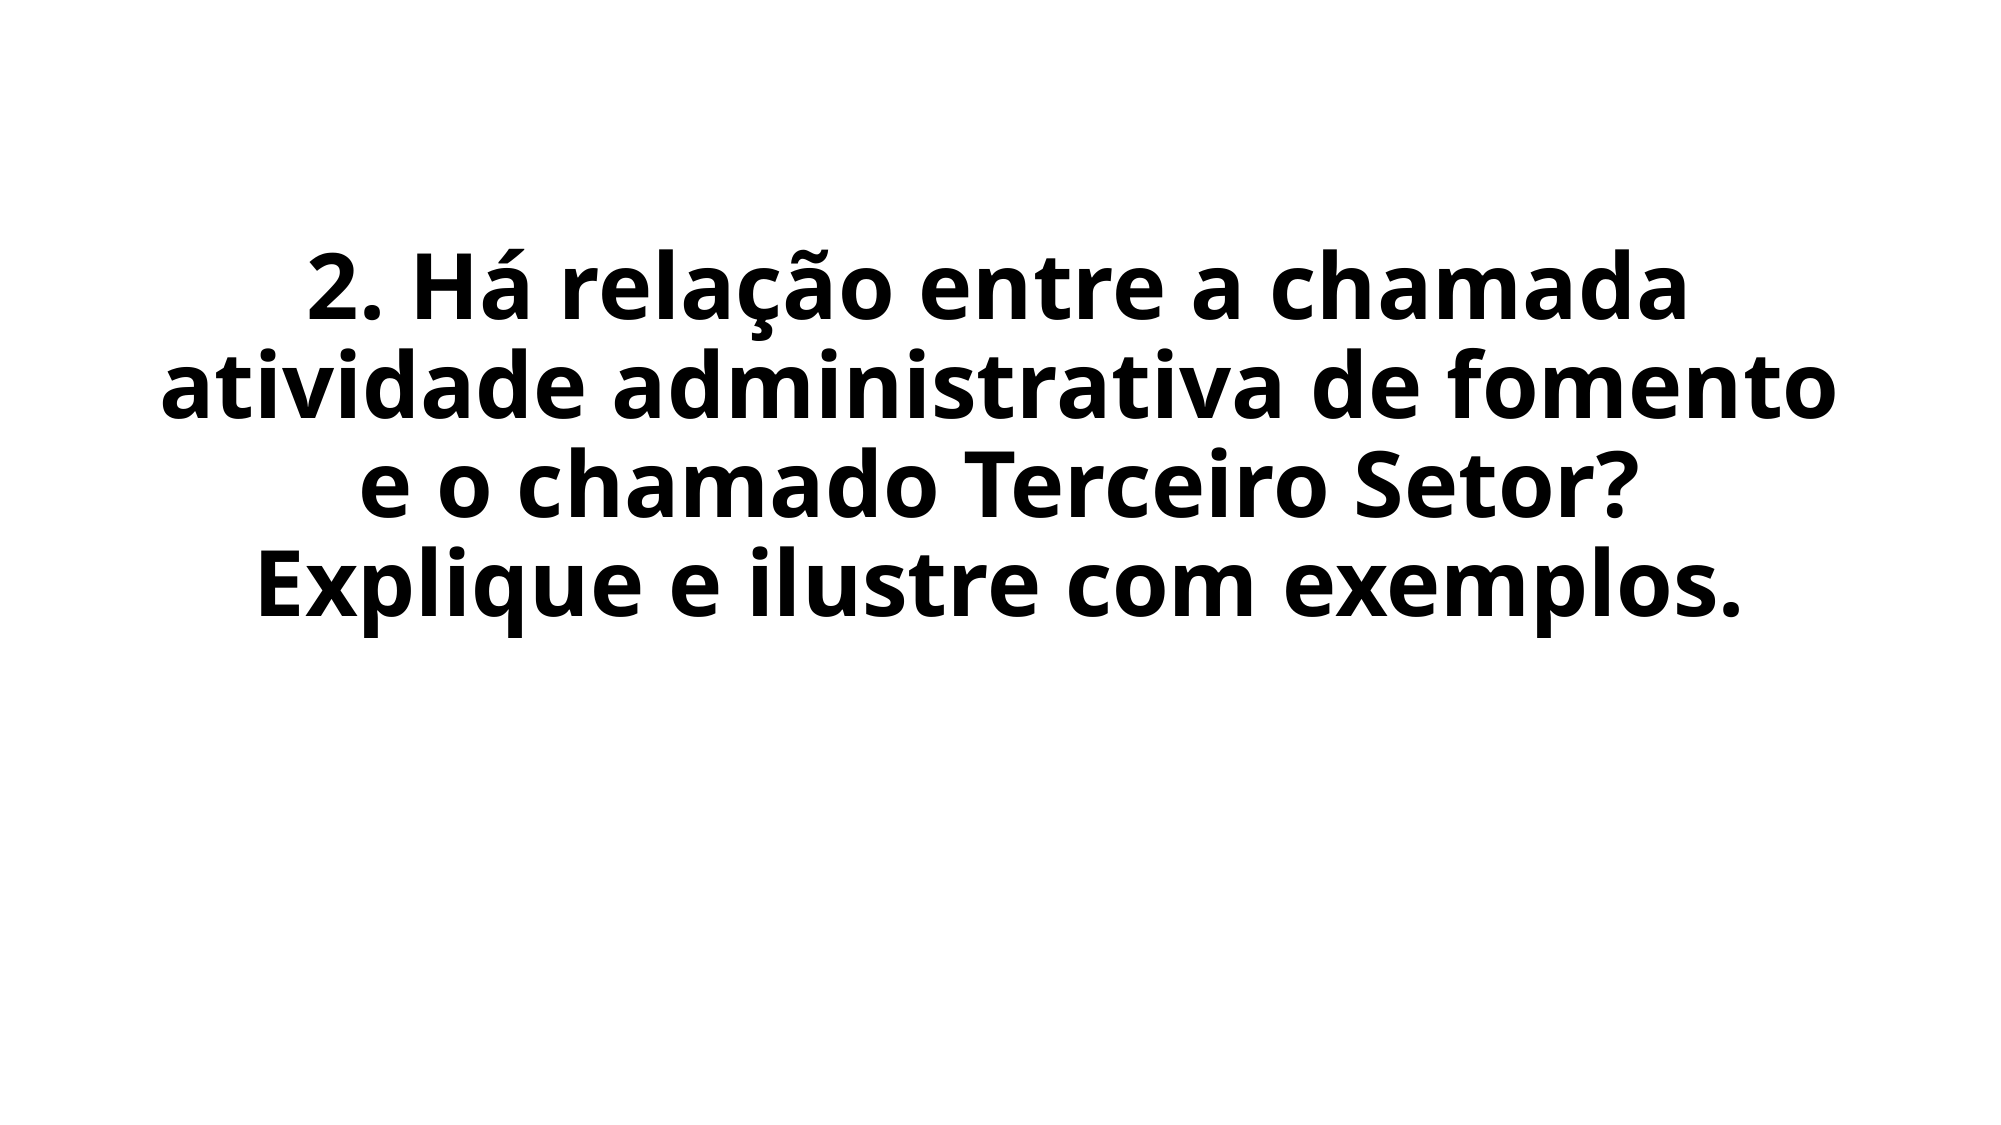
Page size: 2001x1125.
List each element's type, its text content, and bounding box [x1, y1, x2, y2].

title 2. Há relação entre a chamada atividade administrativa de fomento e o chamado Terceiro Setor? Explique e ilustre com exemplos. [137, 59, 1863, 1027]
